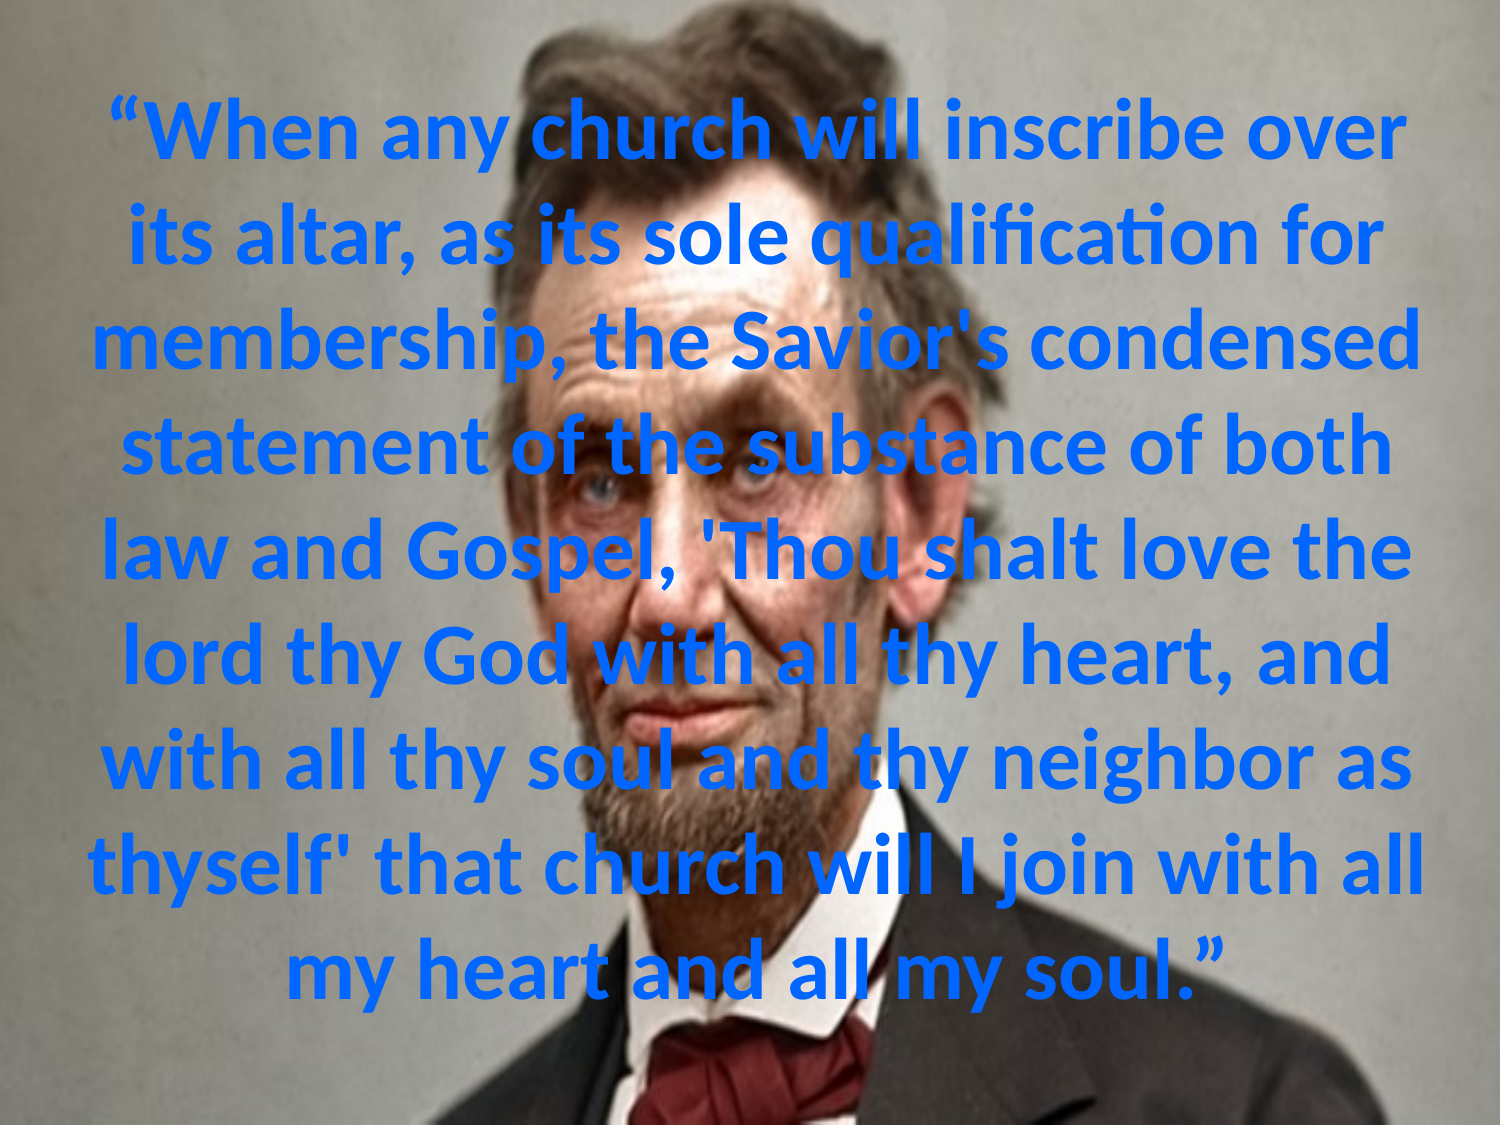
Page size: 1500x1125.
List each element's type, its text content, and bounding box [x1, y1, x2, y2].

title “When any church will inscribe over its altar, as its sole qualification for membership, the Savior's condensed statement of the substance of both law and Gospel, 'Thou shalt love the lord thy God with all thy heart, and with all thy soul and thy neighbor as thyself' that church will I join with all my heart and all my soul.” [65, 30, 1450, 1060]
picture [0, 0, 1500, 1125]
